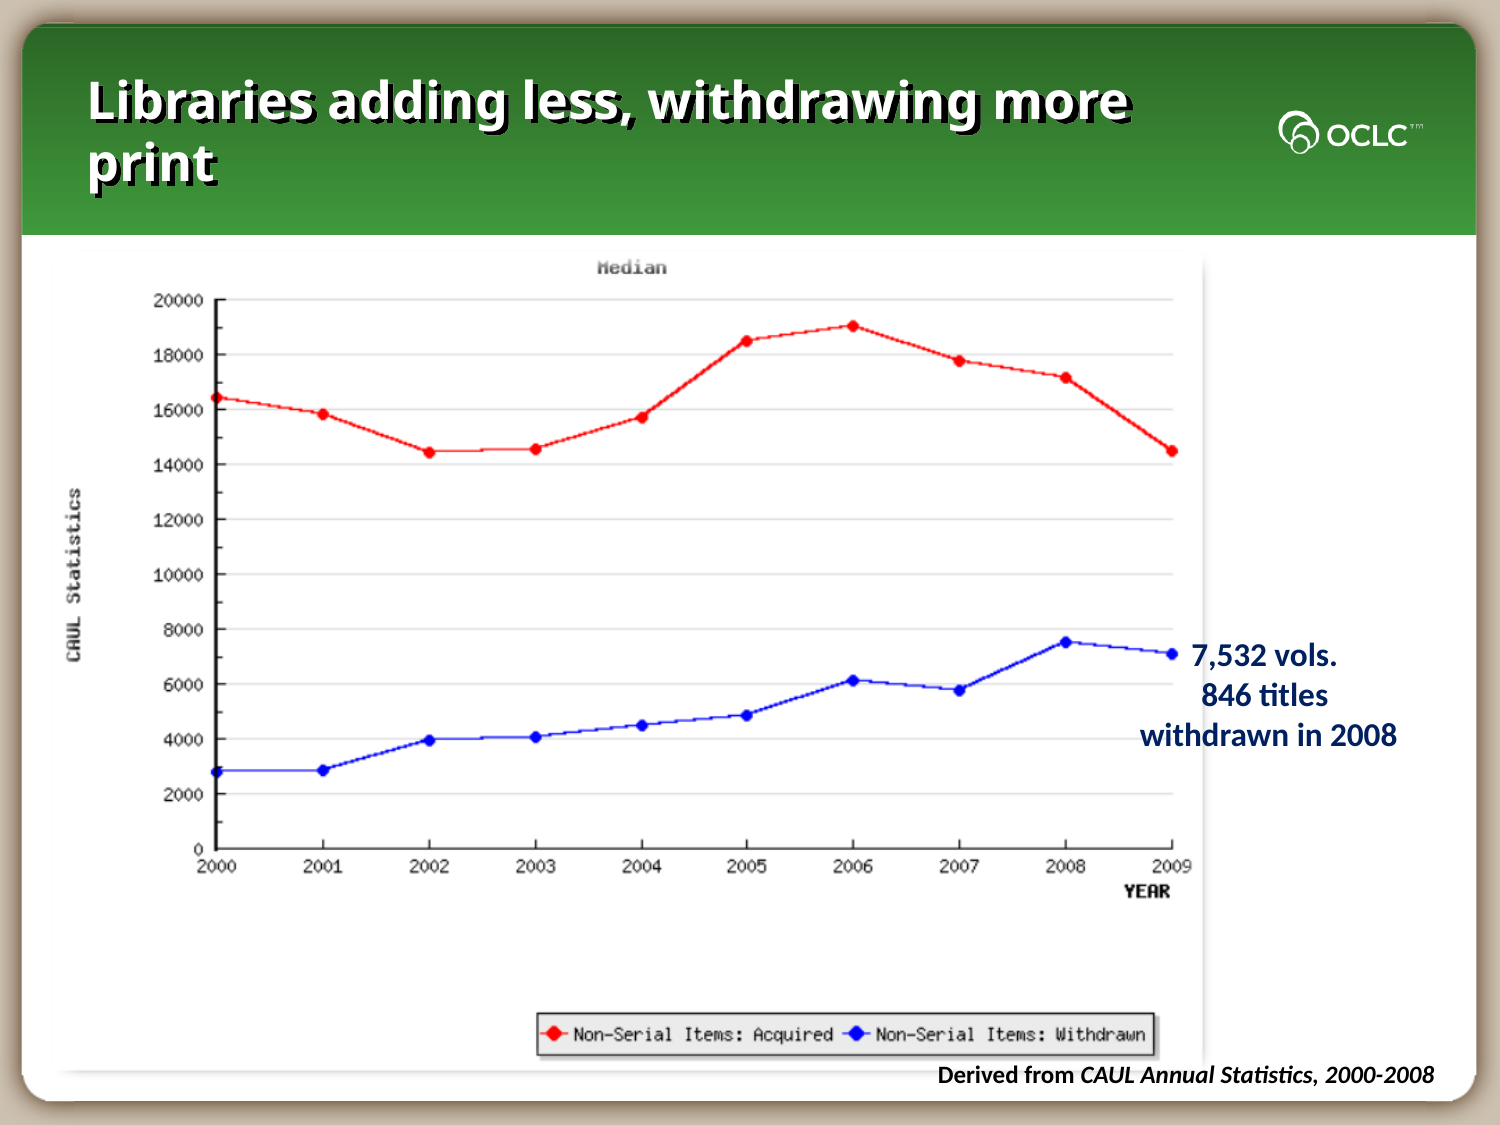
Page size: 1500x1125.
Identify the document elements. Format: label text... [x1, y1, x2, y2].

text_box 7,532 vols. 846 titles withdrawn in 2008 [1216, 626, 1438, 761]
picture [0, 0, 1500, 1125]
text_box Derived from CAUL Annual Statistics, 2000-2008 [399, 1045, 1450, 1096]
title Libraries adding less, withdrawing more print [71, 23, 1219, 236]
